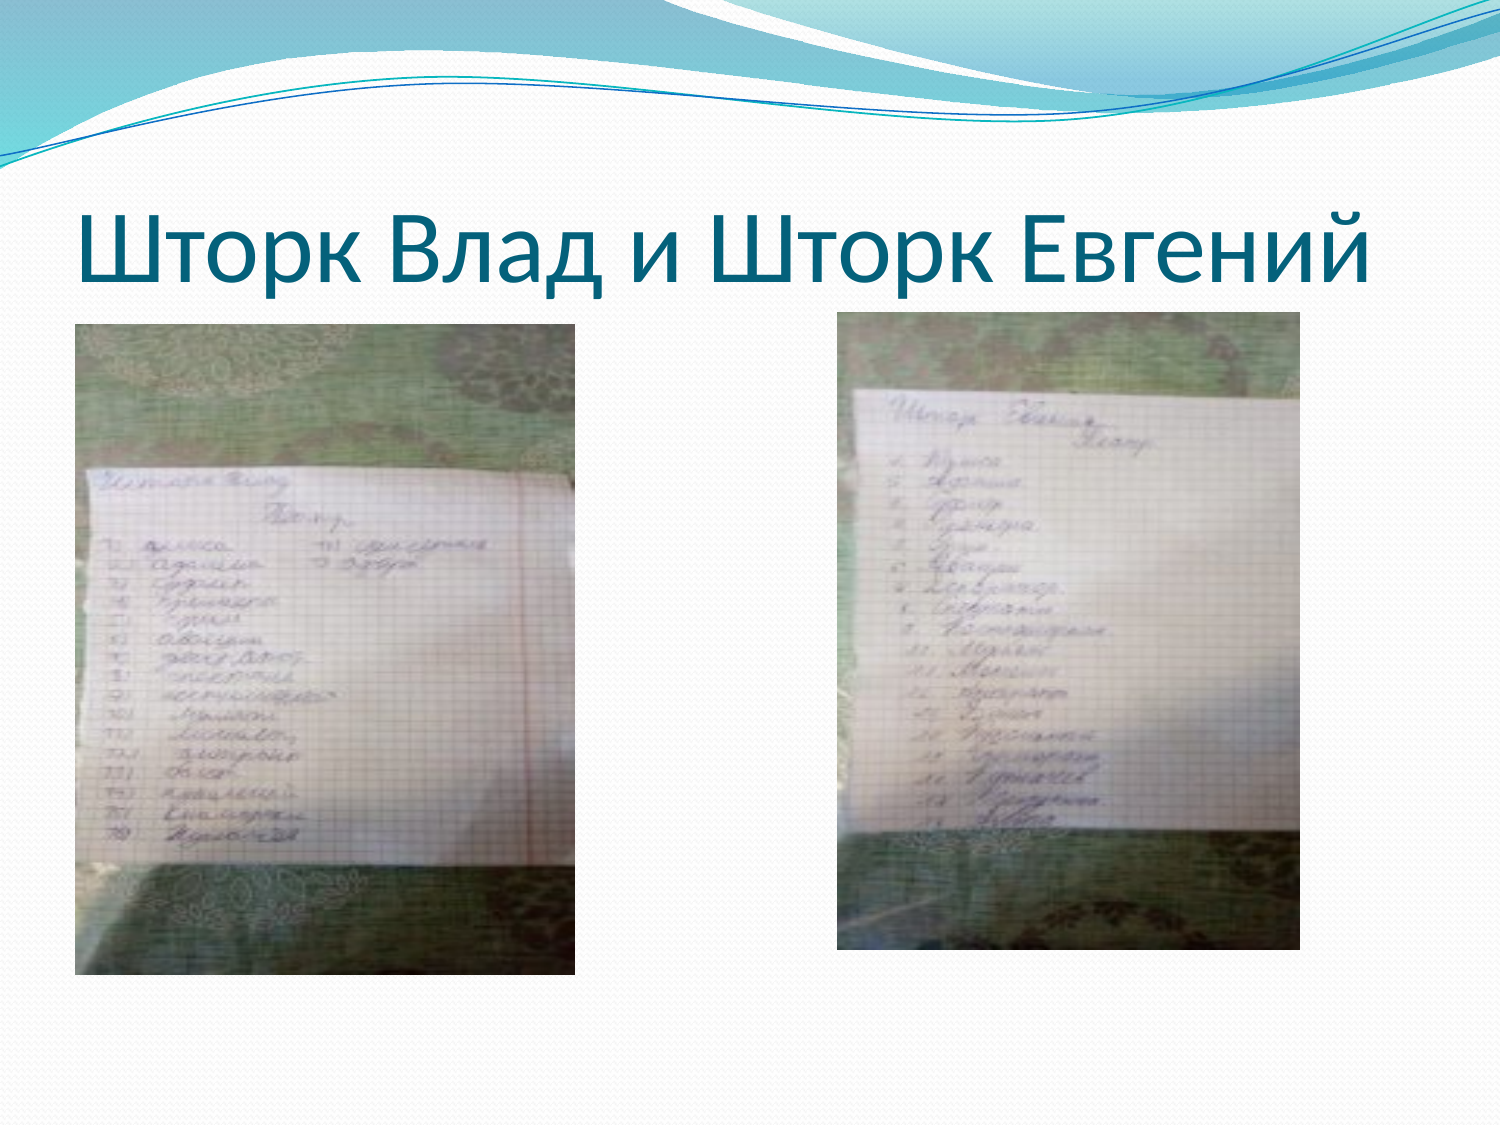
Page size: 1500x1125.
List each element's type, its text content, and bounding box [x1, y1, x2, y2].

title Шторк Влад и Шторк Евгений [75, 115, 1425, 303]
picture [837, 312, 1301, 951]
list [74, 324, 576, 976]
